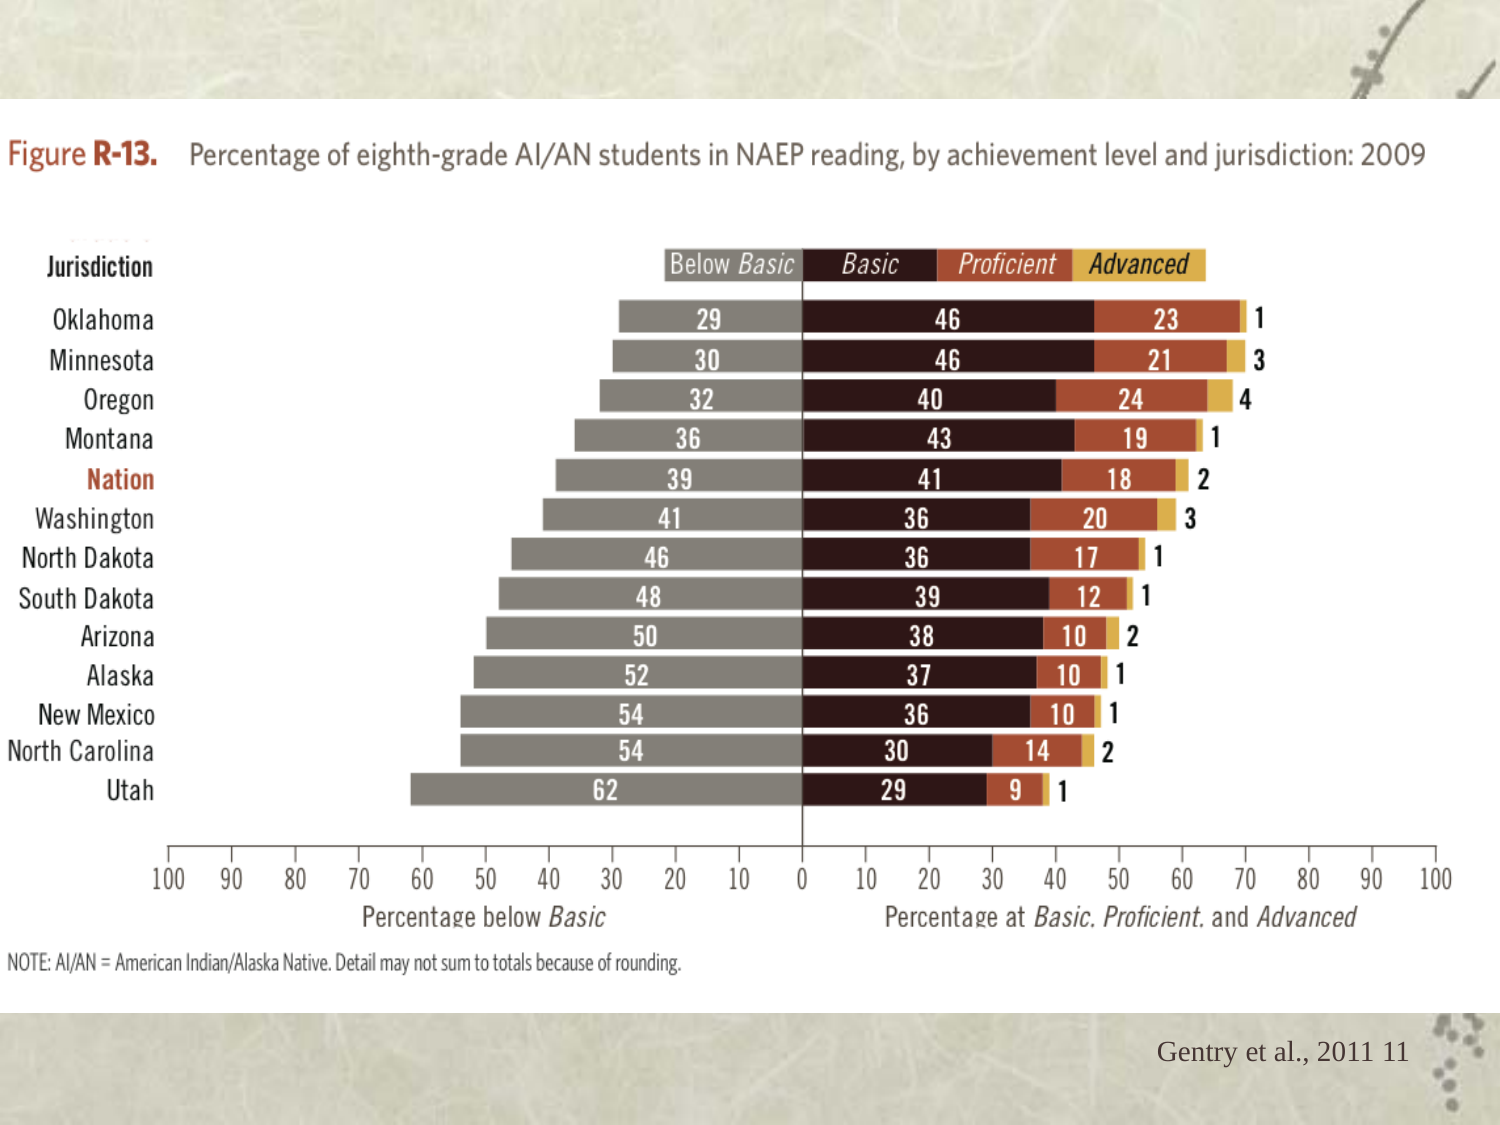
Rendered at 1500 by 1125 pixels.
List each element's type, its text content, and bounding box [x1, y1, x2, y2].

picture [0, 1013, 1500, 1125]
picture [0, 0, 1500, 99]
slide_number Gentry et al., 2011 11 [1074, 1024, 1426, 1101]
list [0, 99, 1500, 1013]
